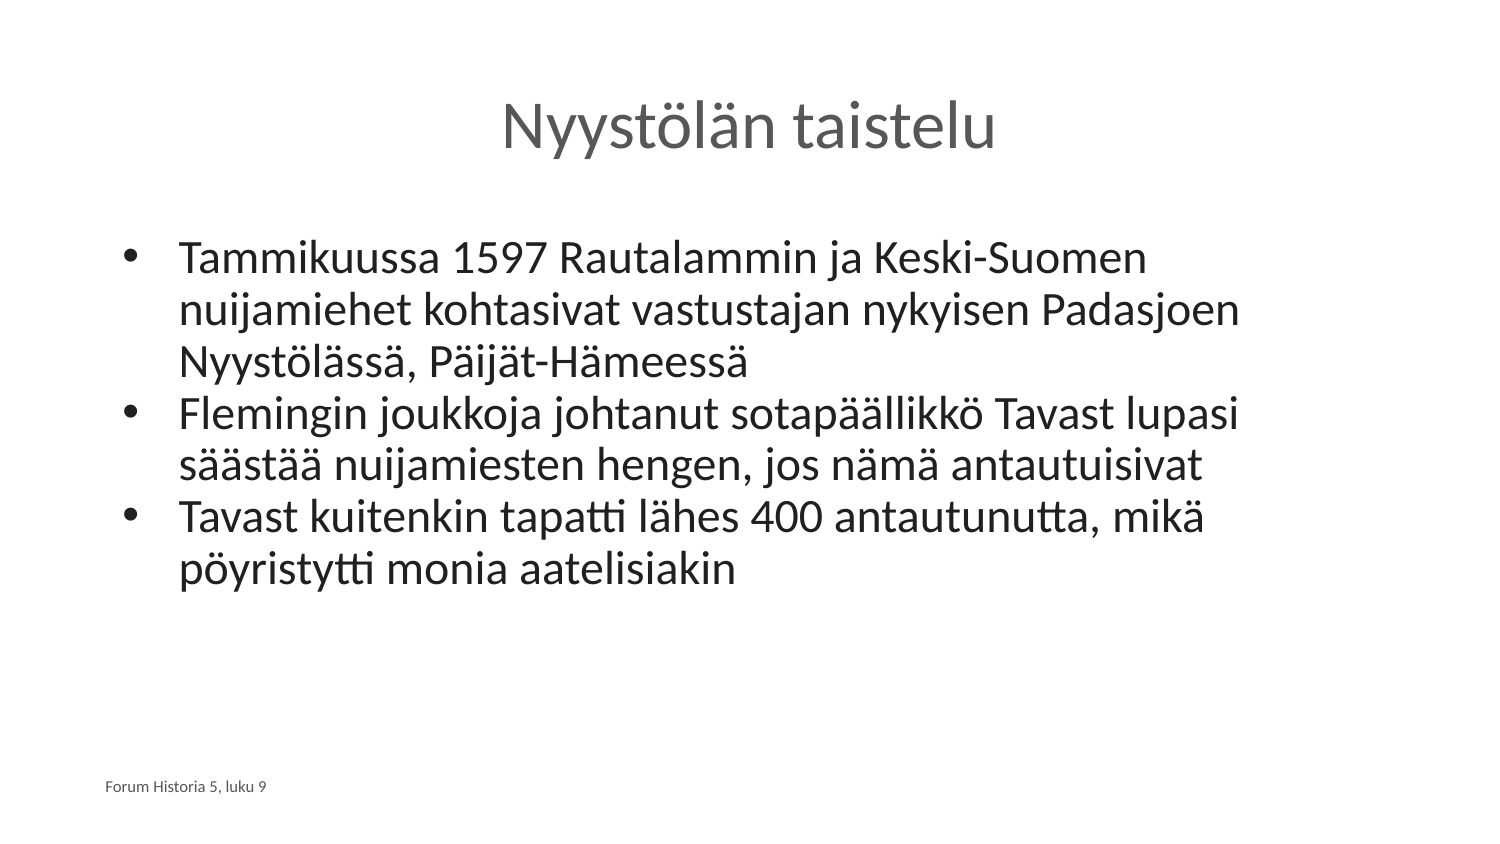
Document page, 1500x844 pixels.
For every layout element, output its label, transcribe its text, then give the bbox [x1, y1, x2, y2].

footer Forum Historia 5, luku 9 [99, 753, 607, 799]
title Nyystölän taistelu [103, 44, 1397, 208]
list Tammikuussa 1597 Rautalammin ja Keski-Suomen nuijamiehet kohtasivat vastustajan nykyisen Padasjoen Nyystölässä, Päijät-Hämeessä Flemingin joukkoja johtanut sotapäällikkö Tavast lupasi säästää nuijamiesten hengen, jos nämä antautuisivat Tavast kuitenkin tapatti lähes 400 antautunutta, mikä pöyristytti monia aatelisiakin [103, 229, 1397, 731]
